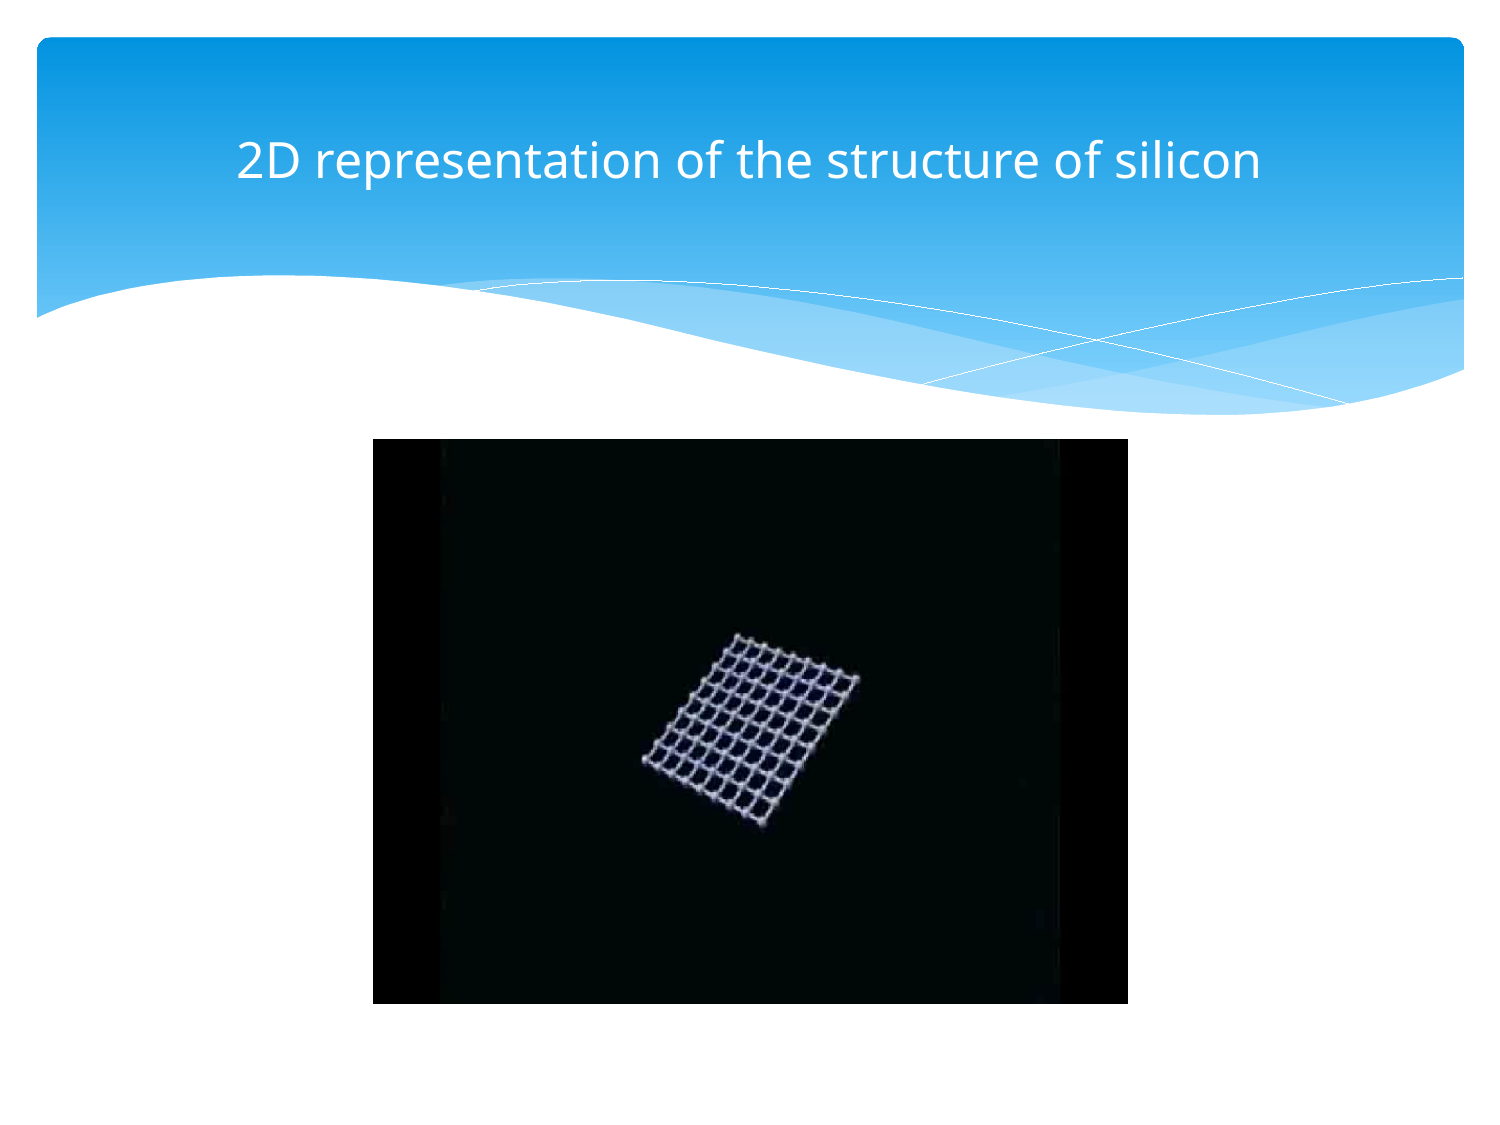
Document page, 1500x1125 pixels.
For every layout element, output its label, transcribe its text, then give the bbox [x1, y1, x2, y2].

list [372, 438, 1129, 1006]
title 2D representation of the structure of silicon [75, 55, 1425, 261]
